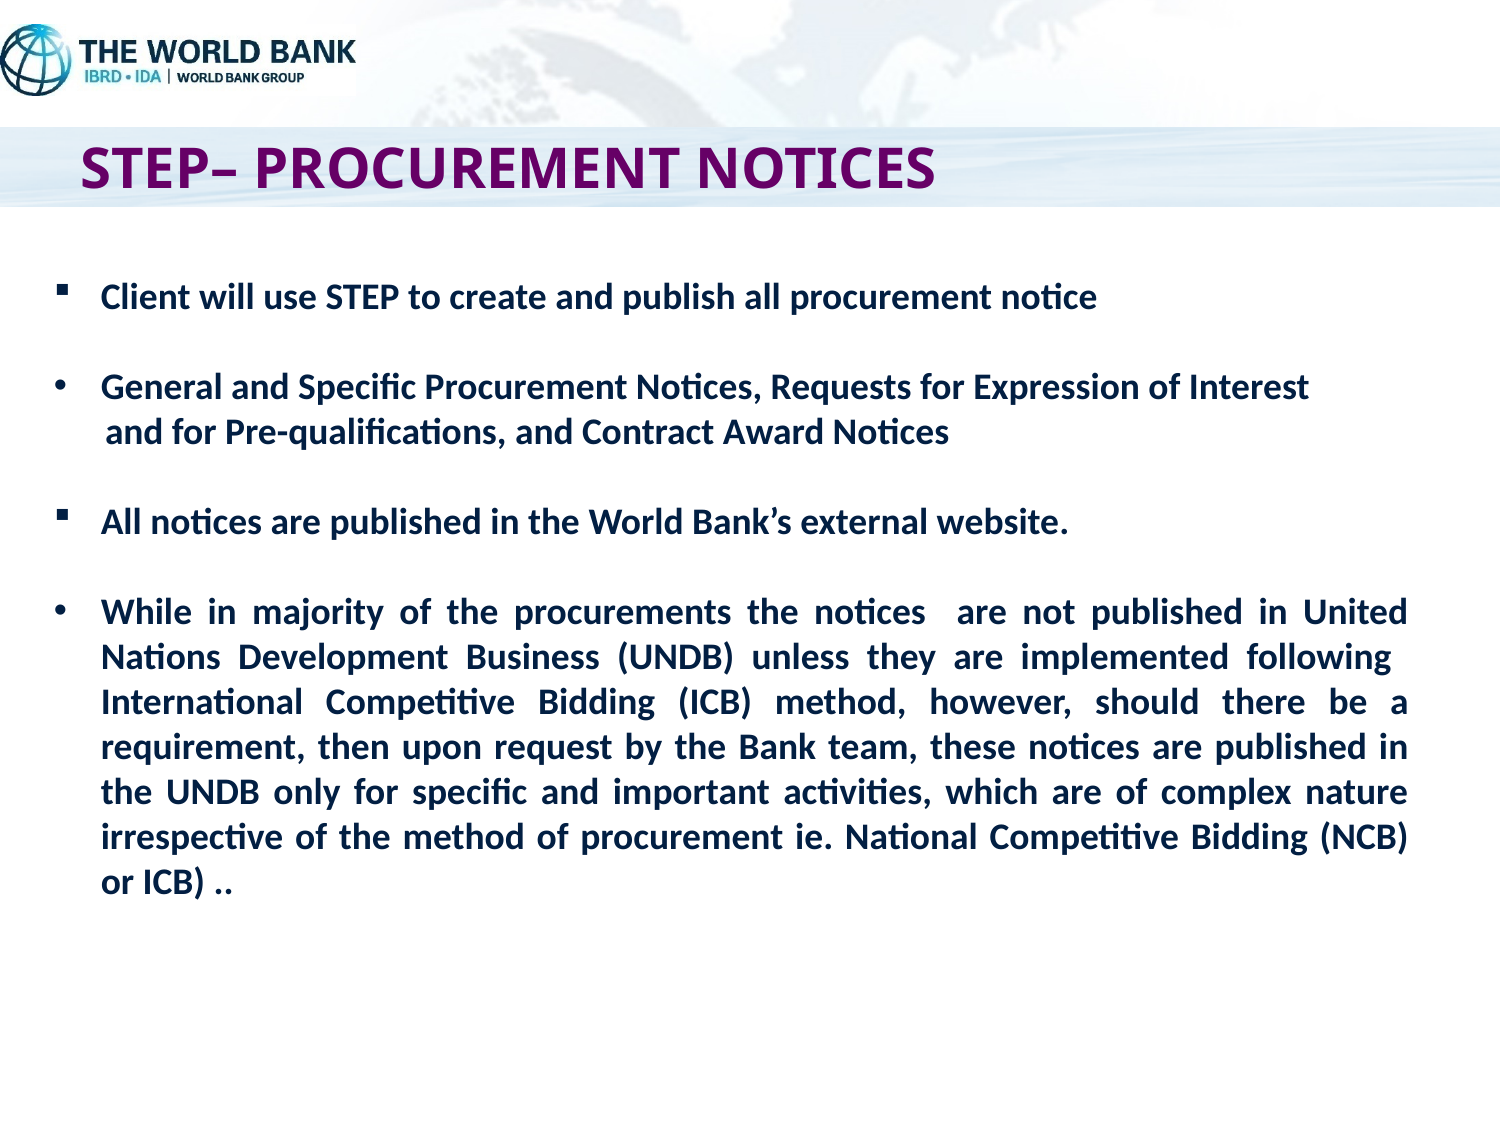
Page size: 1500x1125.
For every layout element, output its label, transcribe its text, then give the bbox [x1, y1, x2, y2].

picture [0, 127, 1500, 207]
text_box Client will use STEP to create and publish all procurement notice General and Specific Procurement Notices, Requests for Expression of Interest and for Pre-qualifications, and Contract Award Notices All notices are published in the World Bank’s external website. While in majority of the procurements the notices are not published in United Nations Development Business (UNDB) unless they are implemented following International Competitive Bidding (ICB) method, however, should there be a requirement, then upon request by the Bank team, these notices are published in the UNDB only for specific and important activities, which are of complex nature irrespective of the method of procurement ie. National Competitive Bidding (NCB) or ICB) .. [39, 264, 1425, 910]
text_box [0, 0, 1500, 127]
